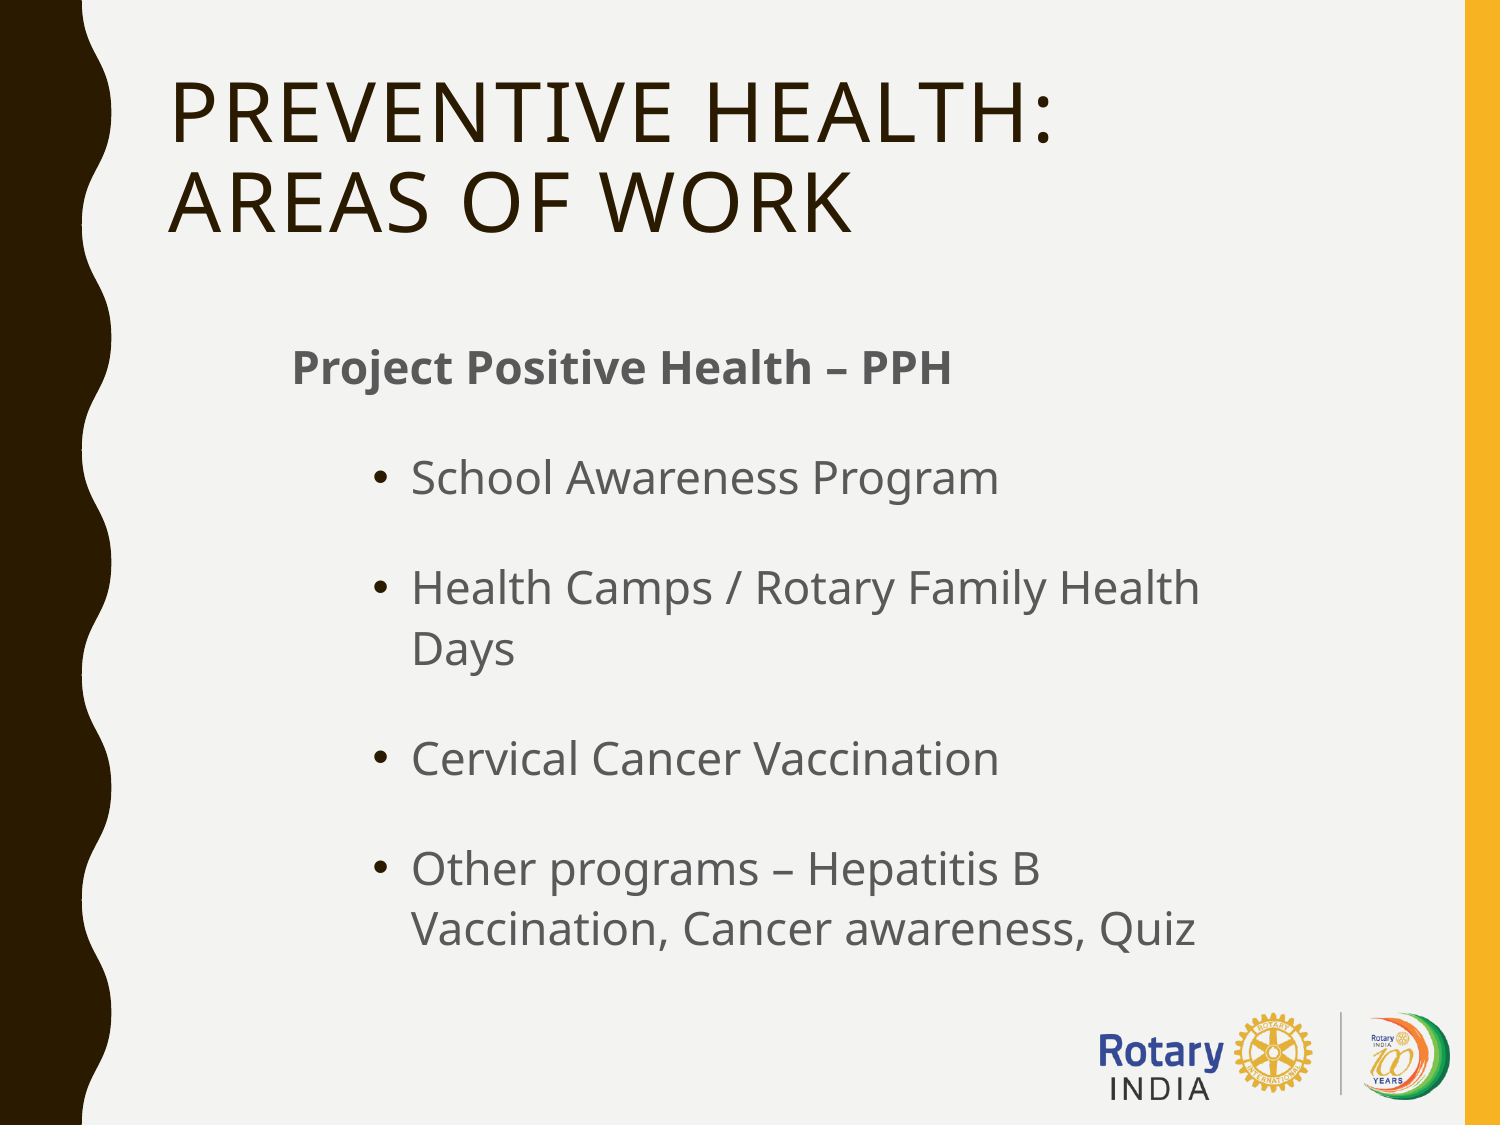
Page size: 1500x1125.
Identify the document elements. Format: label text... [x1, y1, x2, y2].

list Project Positive Health – PPH School Awareness Program Health Camps / Rotary Family Health Days Cervical Cancer Vaccination Other programs – Hepatitis B Vaccination, Cancer awareness, Quiz [275, 325, 1222, 976]
title Preventive Health: Areas of Work [154, 62, 1407, 190]
picture [1099, 1012, 1451, 1100]
